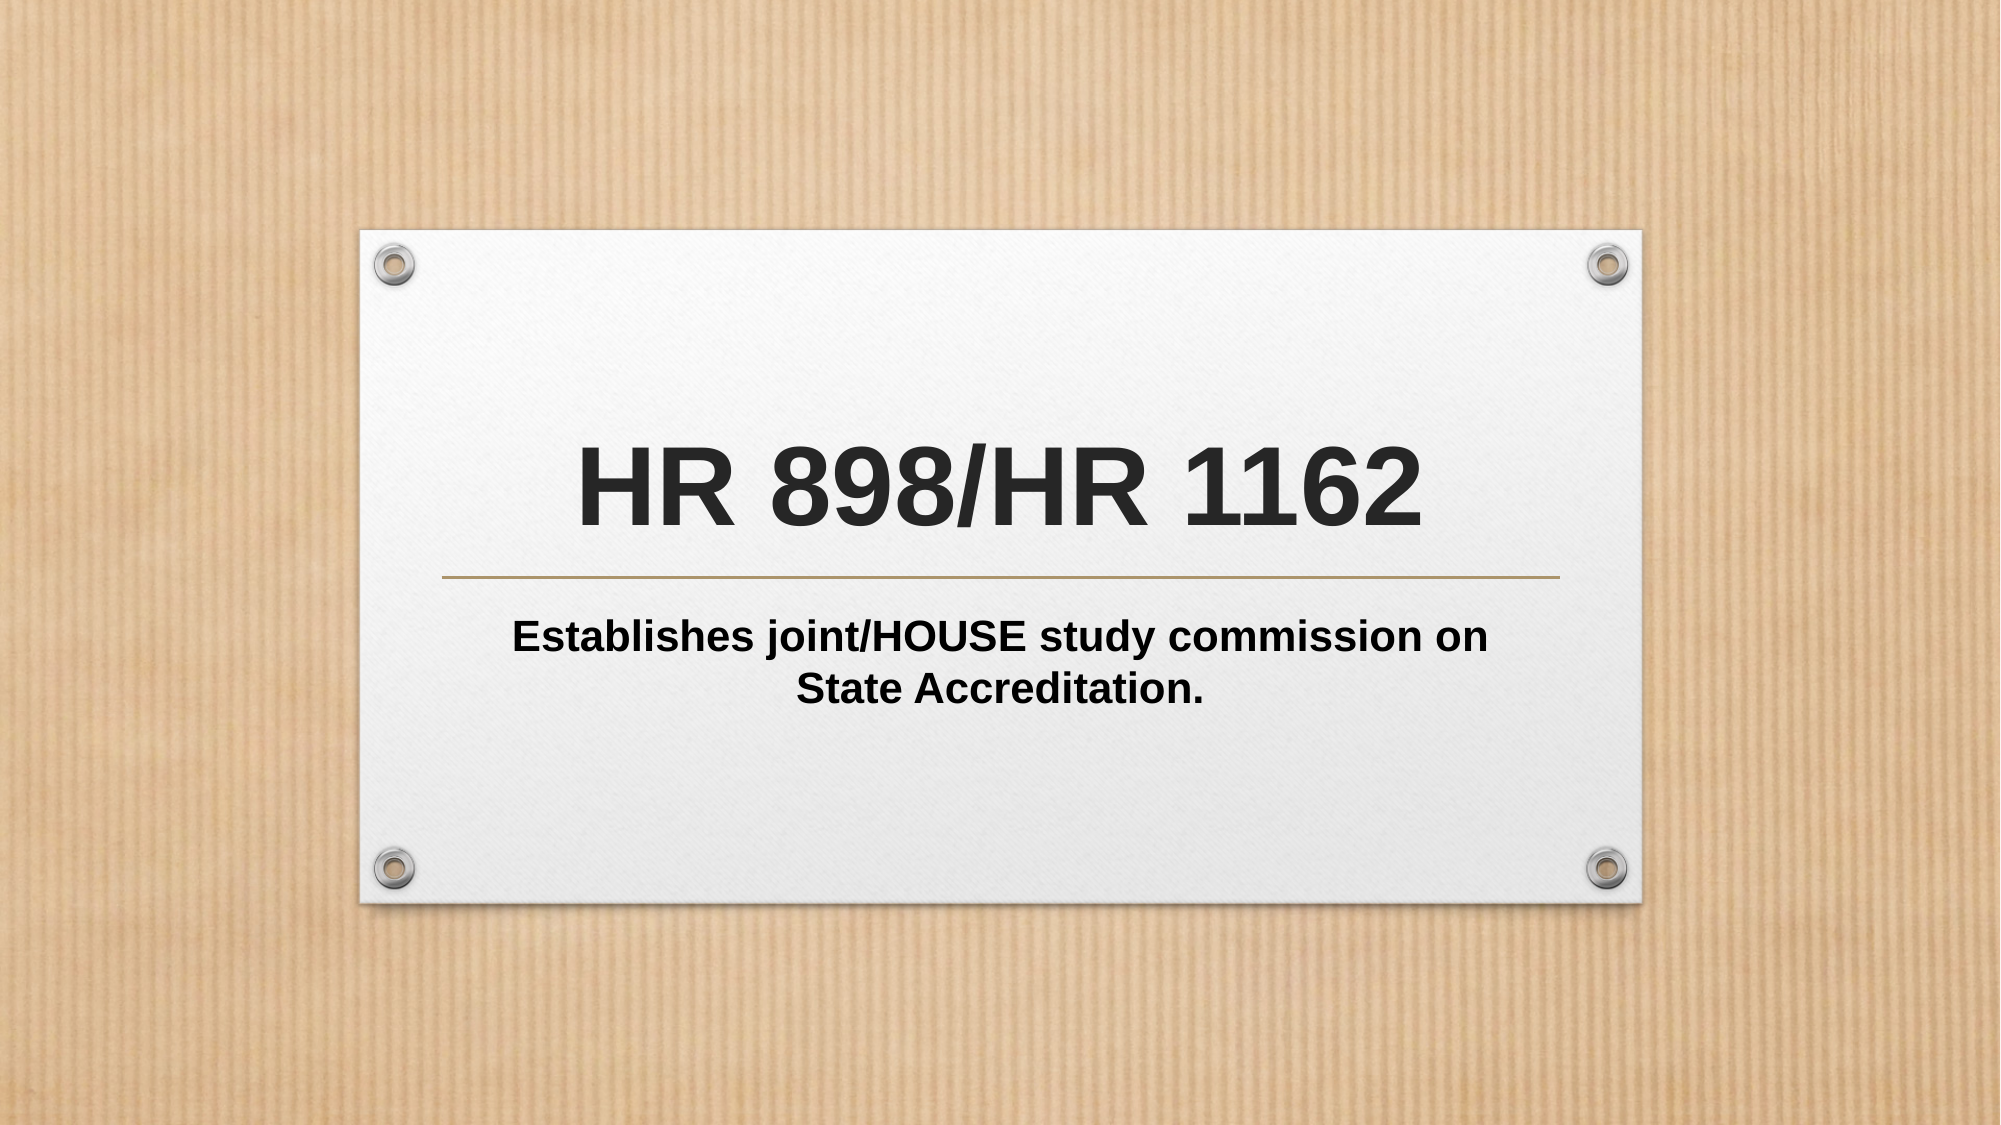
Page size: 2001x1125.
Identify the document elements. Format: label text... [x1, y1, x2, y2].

title HR 898/HR 1162 [441, 306, 1560, 556]
picture [0, 0, 2001, 1125]
subtitle Establishes joint/HOUSE study commission on State Accreditation. [441, 600, 1560, 817]
